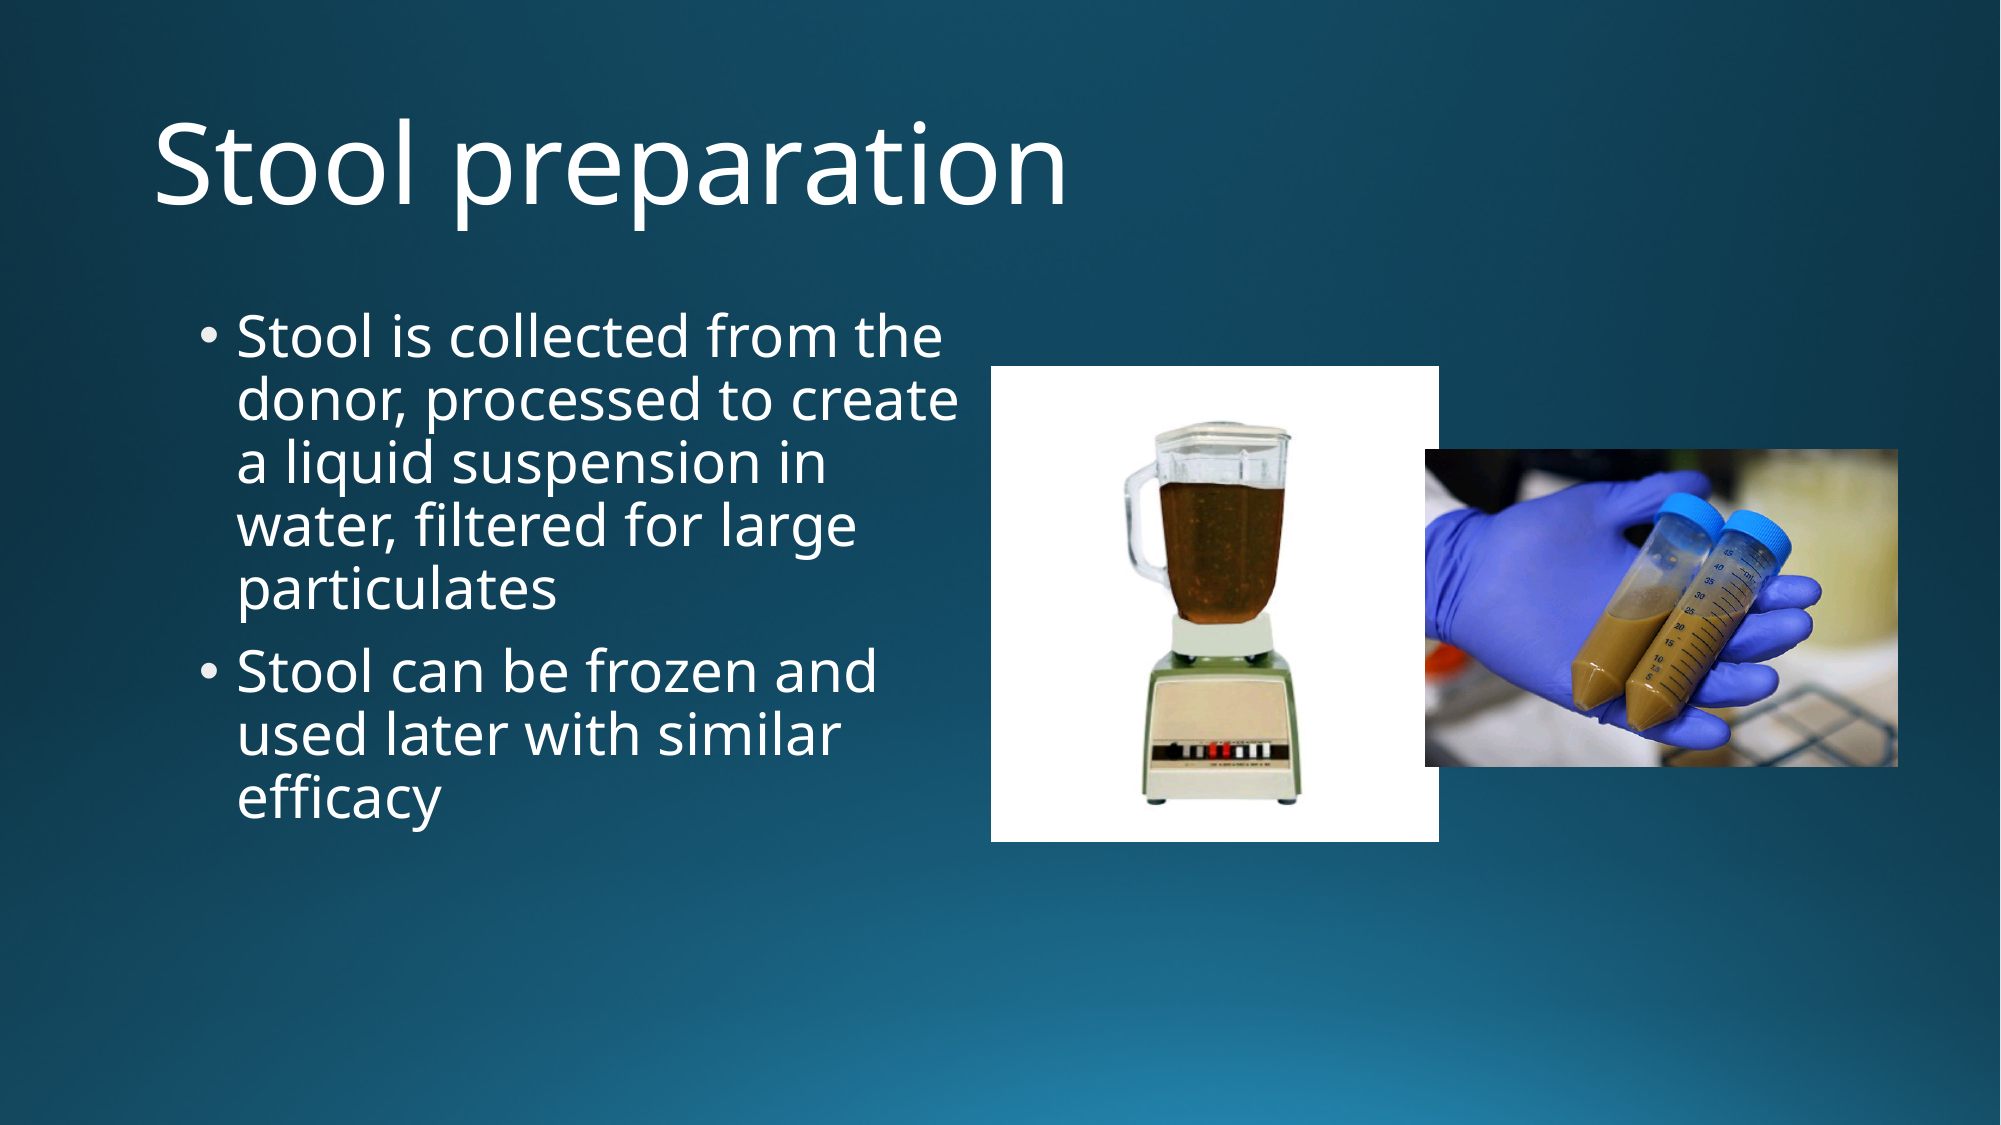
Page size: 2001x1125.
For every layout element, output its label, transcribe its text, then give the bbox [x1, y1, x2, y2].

picture [0, 0, 2001, 1125]
title Stool preparation [137, 59, 1863, 278]
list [991, 365, 1439, 842]
list Stool is collected from the donor, processed to create a liquid suspension in water, filtered for large particulates Stool can be frozen and used later with similar efficacy [183, 299, 1009, 1014]
